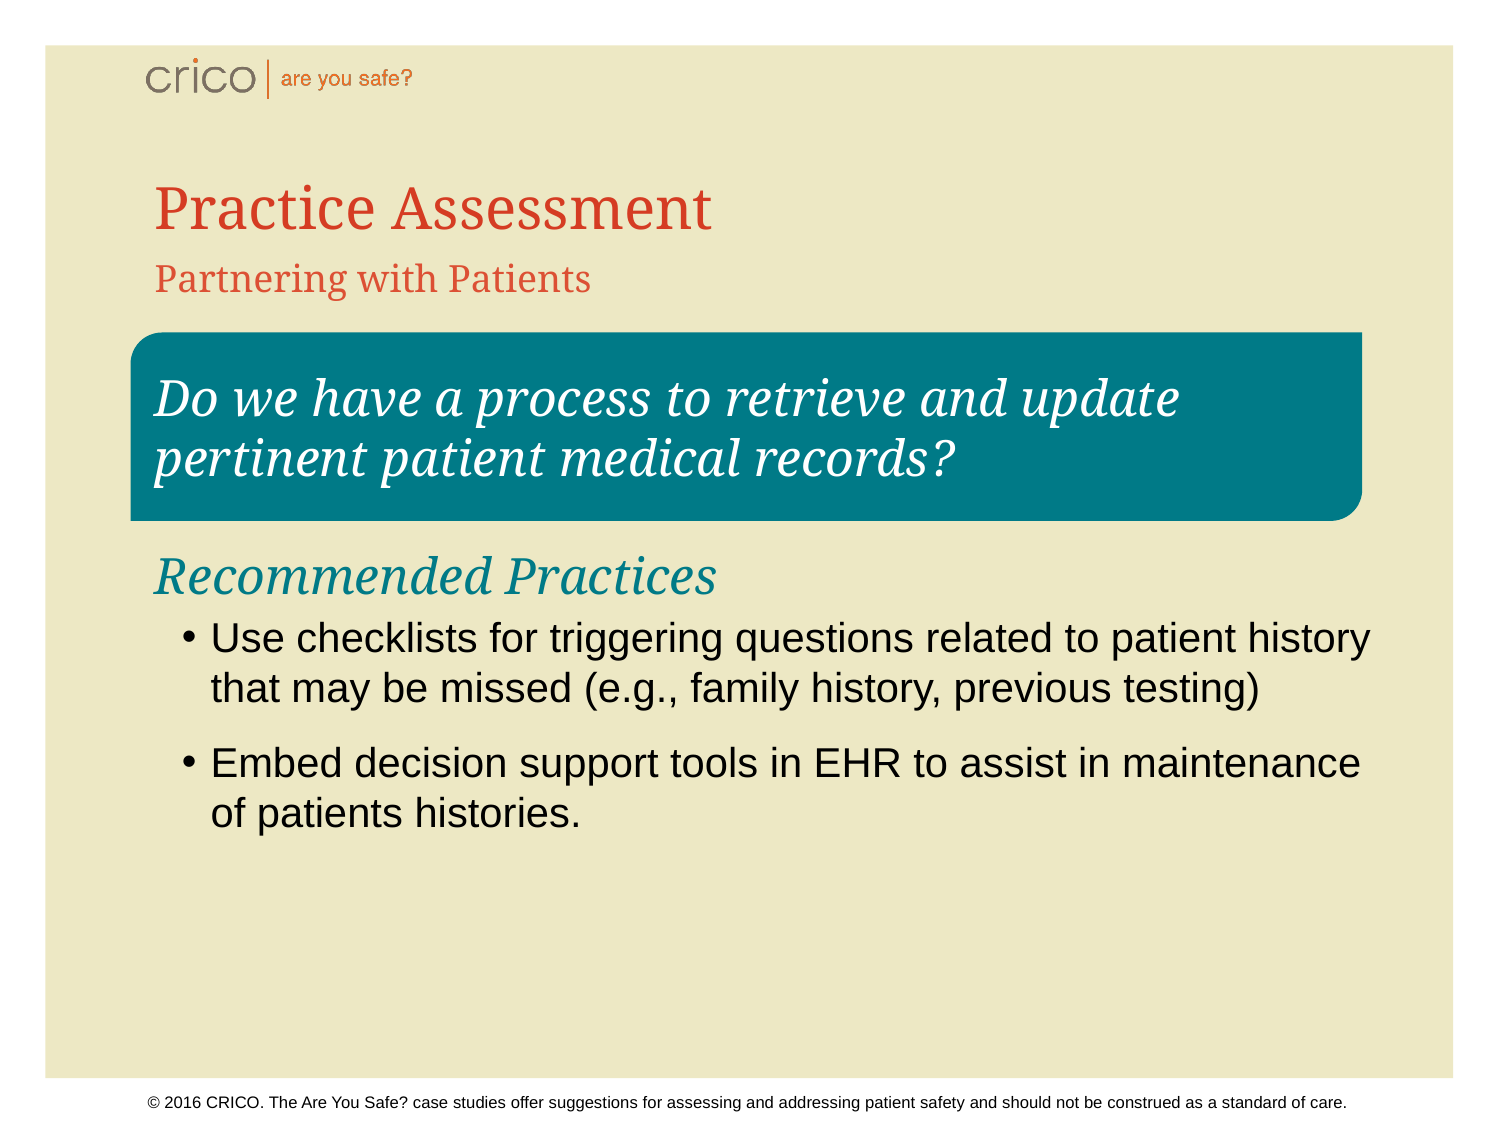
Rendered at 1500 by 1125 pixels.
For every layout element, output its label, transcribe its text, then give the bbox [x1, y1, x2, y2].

list Partnering with Patients [148, 248, 1353, 315]
footer © 2016 CRICO. The Are You Safe? case studies offer suggestions for assessing and addressing patient safety and should not be construed as a standard of care. [147, 1084, 1422, 1125]
list Recommended Practices Use checklists for triggering questions related to patient history that may be missed (e.g., family history, previous testing) Embed decision support tools in EHR to assist in maintenance of patients histories. [148, 538, 1407, 1051]
title Practice Assessment [148, 111, 1356, 248]
picture [146, 58, 420, 99]
text_box Do we have a process to retrieve and update pertinent patient medical records? [130, 332, 1363, 521]
